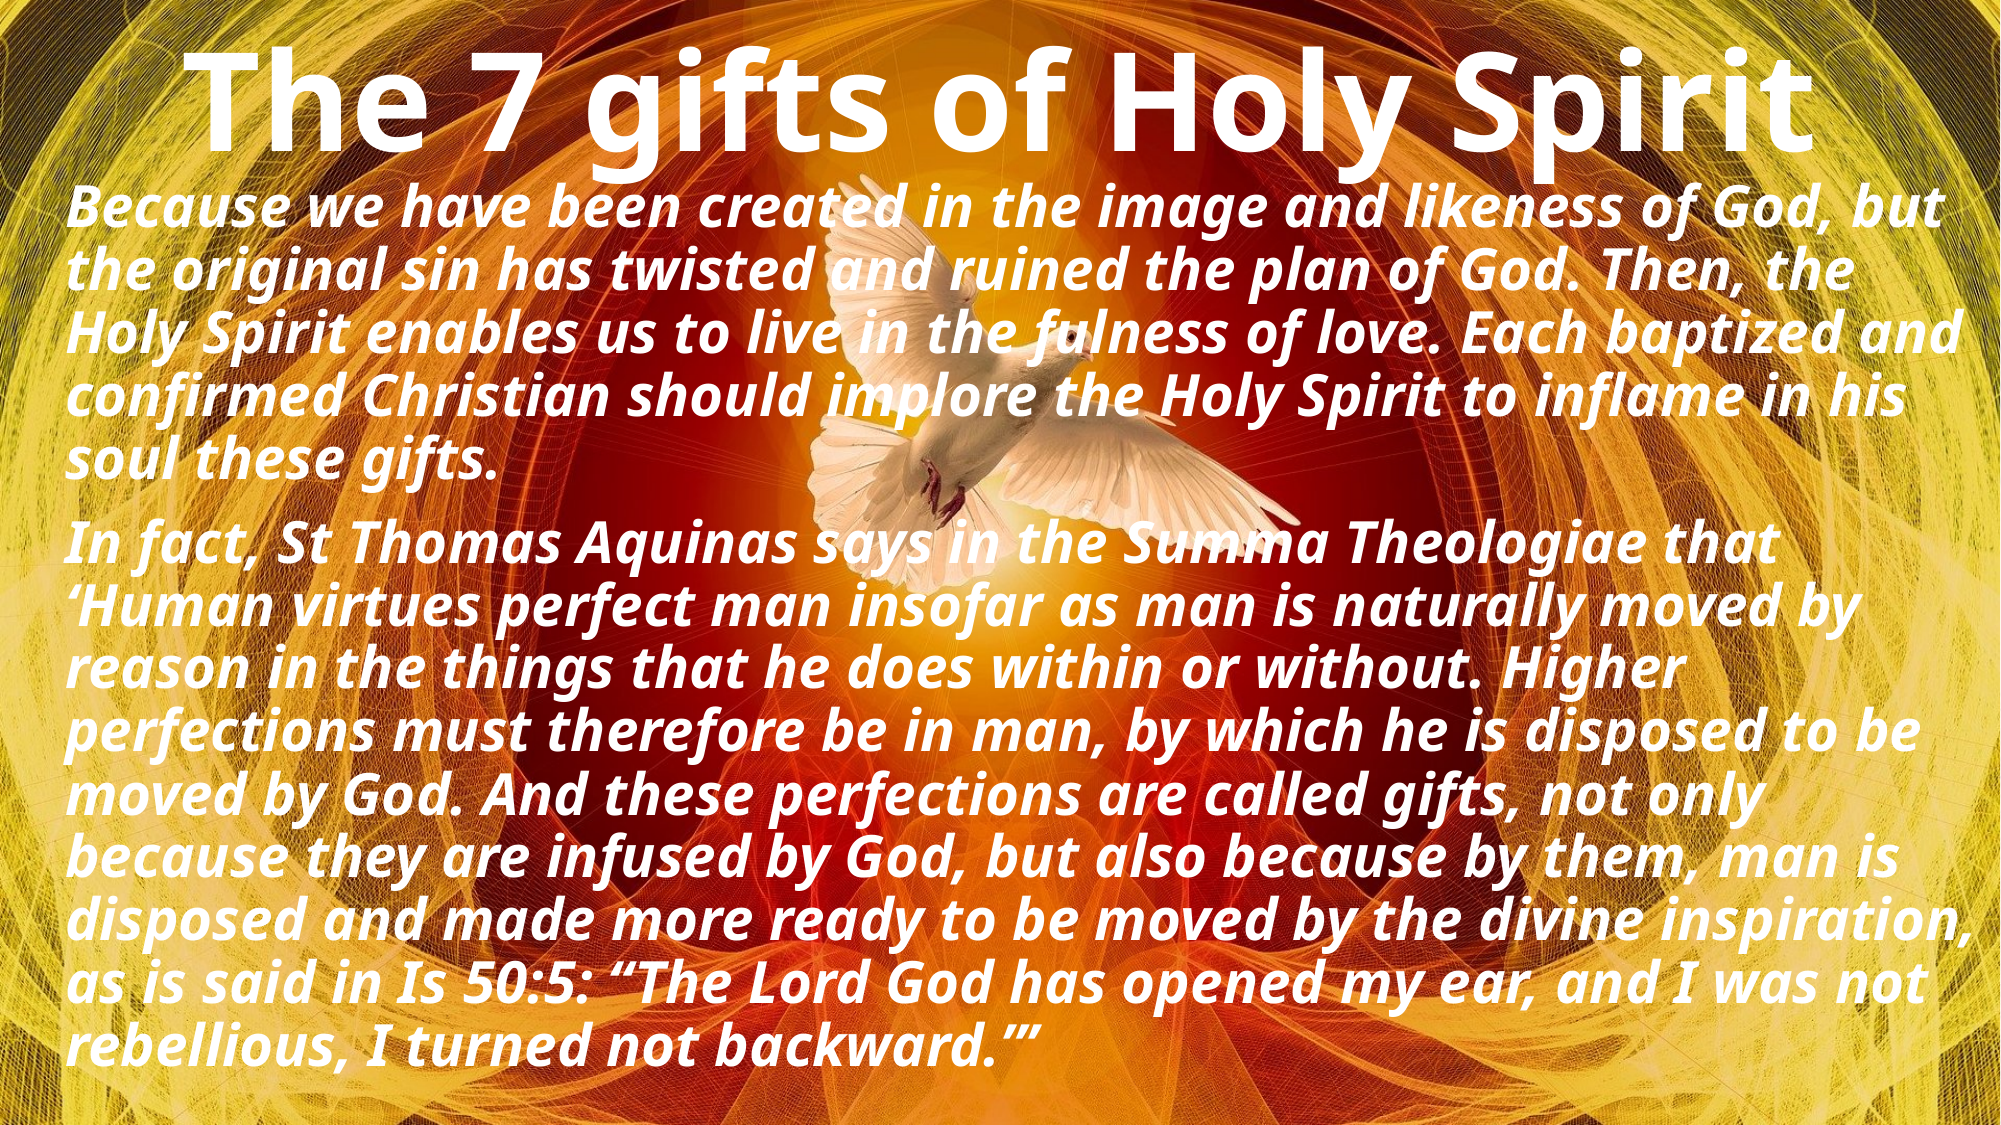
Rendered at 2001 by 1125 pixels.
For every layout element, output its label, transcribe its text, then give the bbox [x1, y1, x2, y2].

title The 7 gifts of Holy Spirit [137, 0, 1863, 169]
list Because we have been created in the image and likeness of God, but the original sin has twisted and ruined the plan of God. Then, the Holy Spirit enables us to live in the fulness of love. Each baptized and confirmed Christian should implore the Holy Spirit to inflame in his soul these gifts. In fact, St Thomas Aquinas says in the Summa Theologiae that ‘Human virtues perfect man insofar as man is naturally moved by reason in the things that he does within or without. Higher perfections must therefore be in man, by which he is disposed to be moved by God. And these perfections are called gifts, not only because they are infused by God, but also because by them, man is disposed and made more ready to be moved by the divine inspiration, as is said in Is 50:5: “The Lord God has opened my ear, and I was not rebellious, I turned not backward.”’ [50, 169, 2000, 1086]
picture [0, 0, 2001, 1125]
